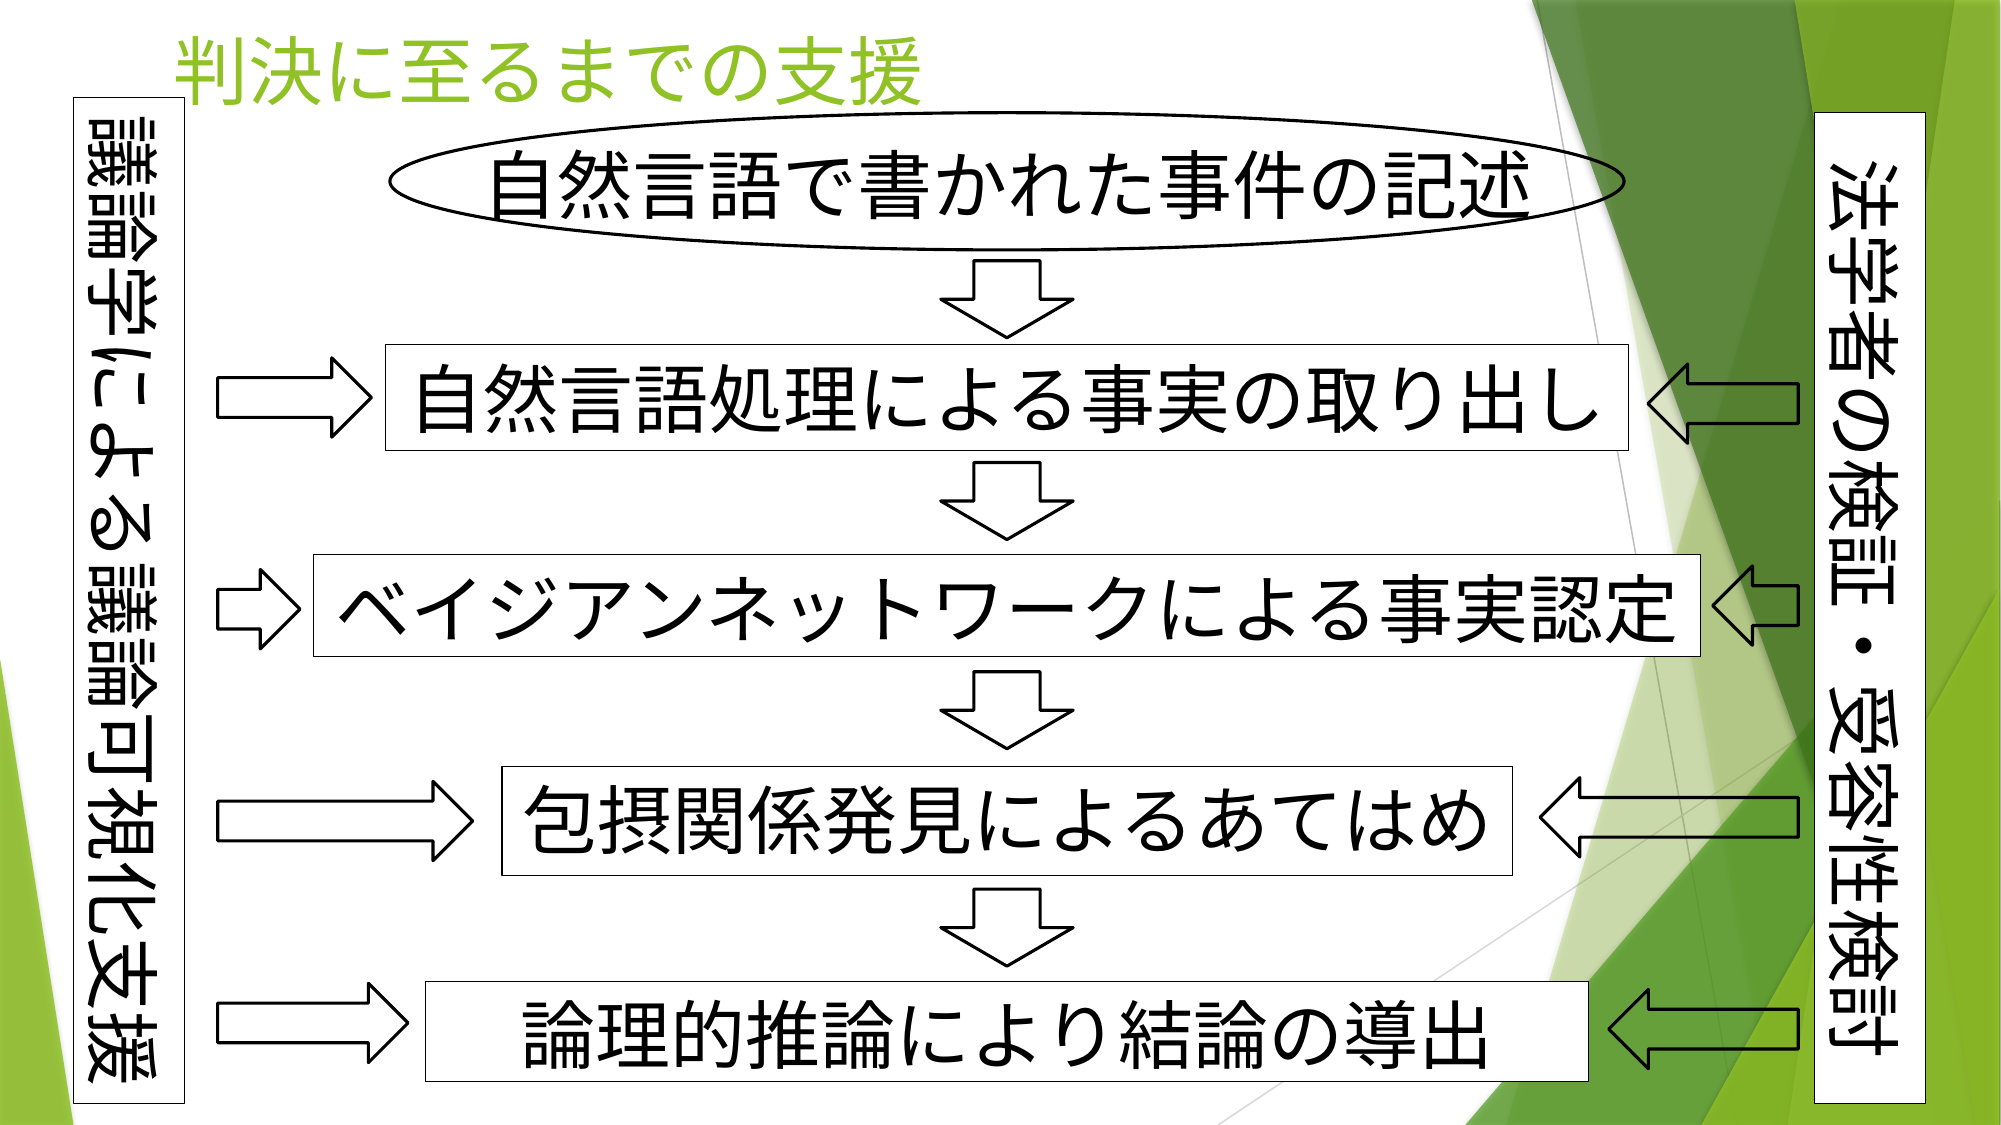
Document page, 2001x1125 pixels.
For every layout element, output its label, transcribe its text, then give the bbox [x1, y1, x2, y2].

text_box 包摂関係発見によるあてはめ [502, 766, 1513, 876]
text_box ベイジアンネットワークによる事実認定 [313, 554, 1701, 657]
text_box [1711, 564, 1800, 647]
title 判決に至るまでの支援 [158, 17, 1884, 139]
text_box 自然言語処理による事実の取り出し [385, 344, 1629, 451]
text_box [389, 112, 1625, 251]
text_box [216, 356, 373, 439]
text_box 議論学による議論可視化支援 [73, 97, 185, 1104]
text_box [939, 670, 1075, 751]
text_box [216, 981, 410, 1065]
text_box [939, 260, 1075, 340]
text_box [939, 460, 1075, 541]
text_box [1646, 362, 1800, 445]
text_box 論理的推論により結論の導出 [425, 981, 1589, 1082]
text_box 法学者の検証・受容性検討 [1814, 112, 1926, 1104]
text_box [216, 568, 302, 651]
text_box [939, 887, 1075, 968]
text_box [1607, 987, 1800, 1071]
text_box [1538, 776, 1800, 859]
text_box [216, 779, 474, 863]
